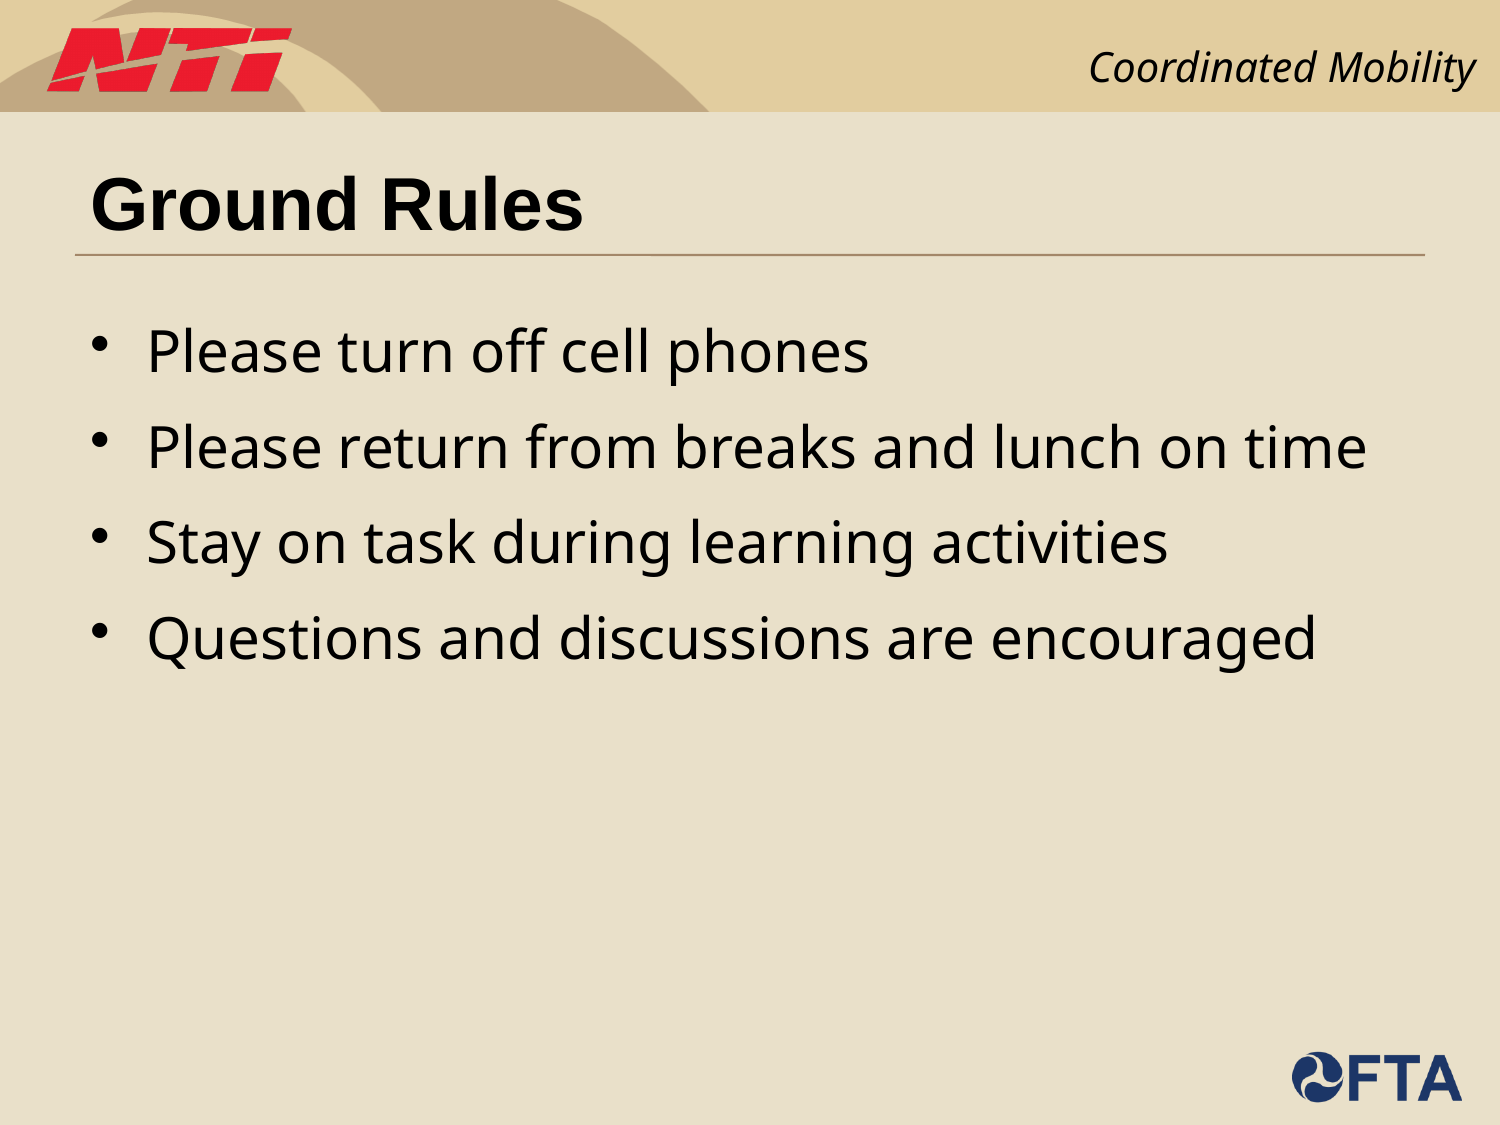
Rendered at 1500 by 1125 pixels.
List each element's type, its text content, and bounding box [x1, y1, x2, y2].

picture [1292, 1046, 1462, 1124]
picture [0, 0, 1500, 112]
list Please turn off cell phones Please return from breaks and lunch on time Stay on task during learning activities Questions and discussions are encouraged [74, 311, 1426, 1011]
title Ground Rules [74, 132, 1426, 268]
